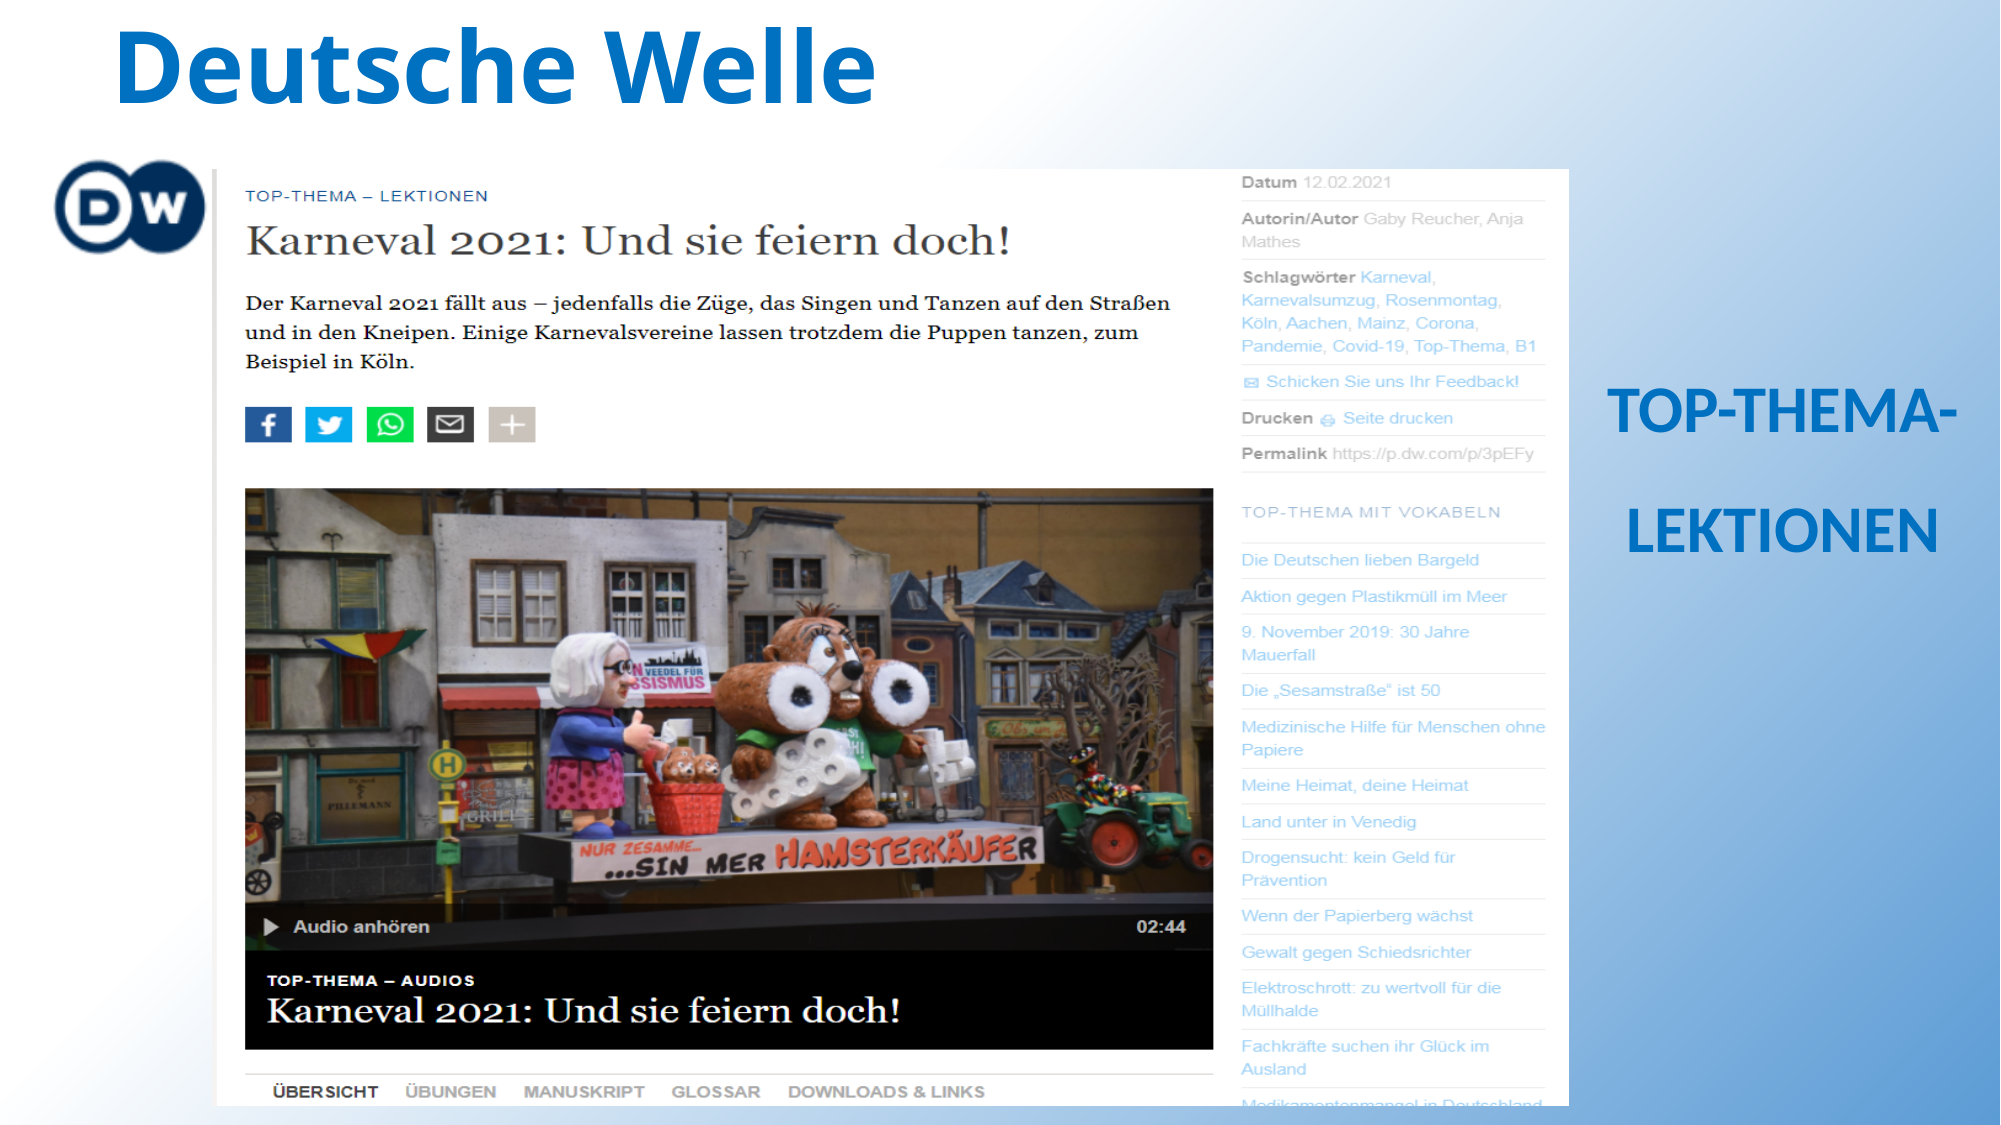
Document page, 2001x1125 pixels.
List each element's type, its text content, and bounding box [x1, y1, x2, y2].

picture [20, 134, 1569, 1106]
title Deutsche Welle [96, 46, 1820, 217]
text_box TOP-THEMA- LEKTIONEN [1569, 318, 2000, 574]
